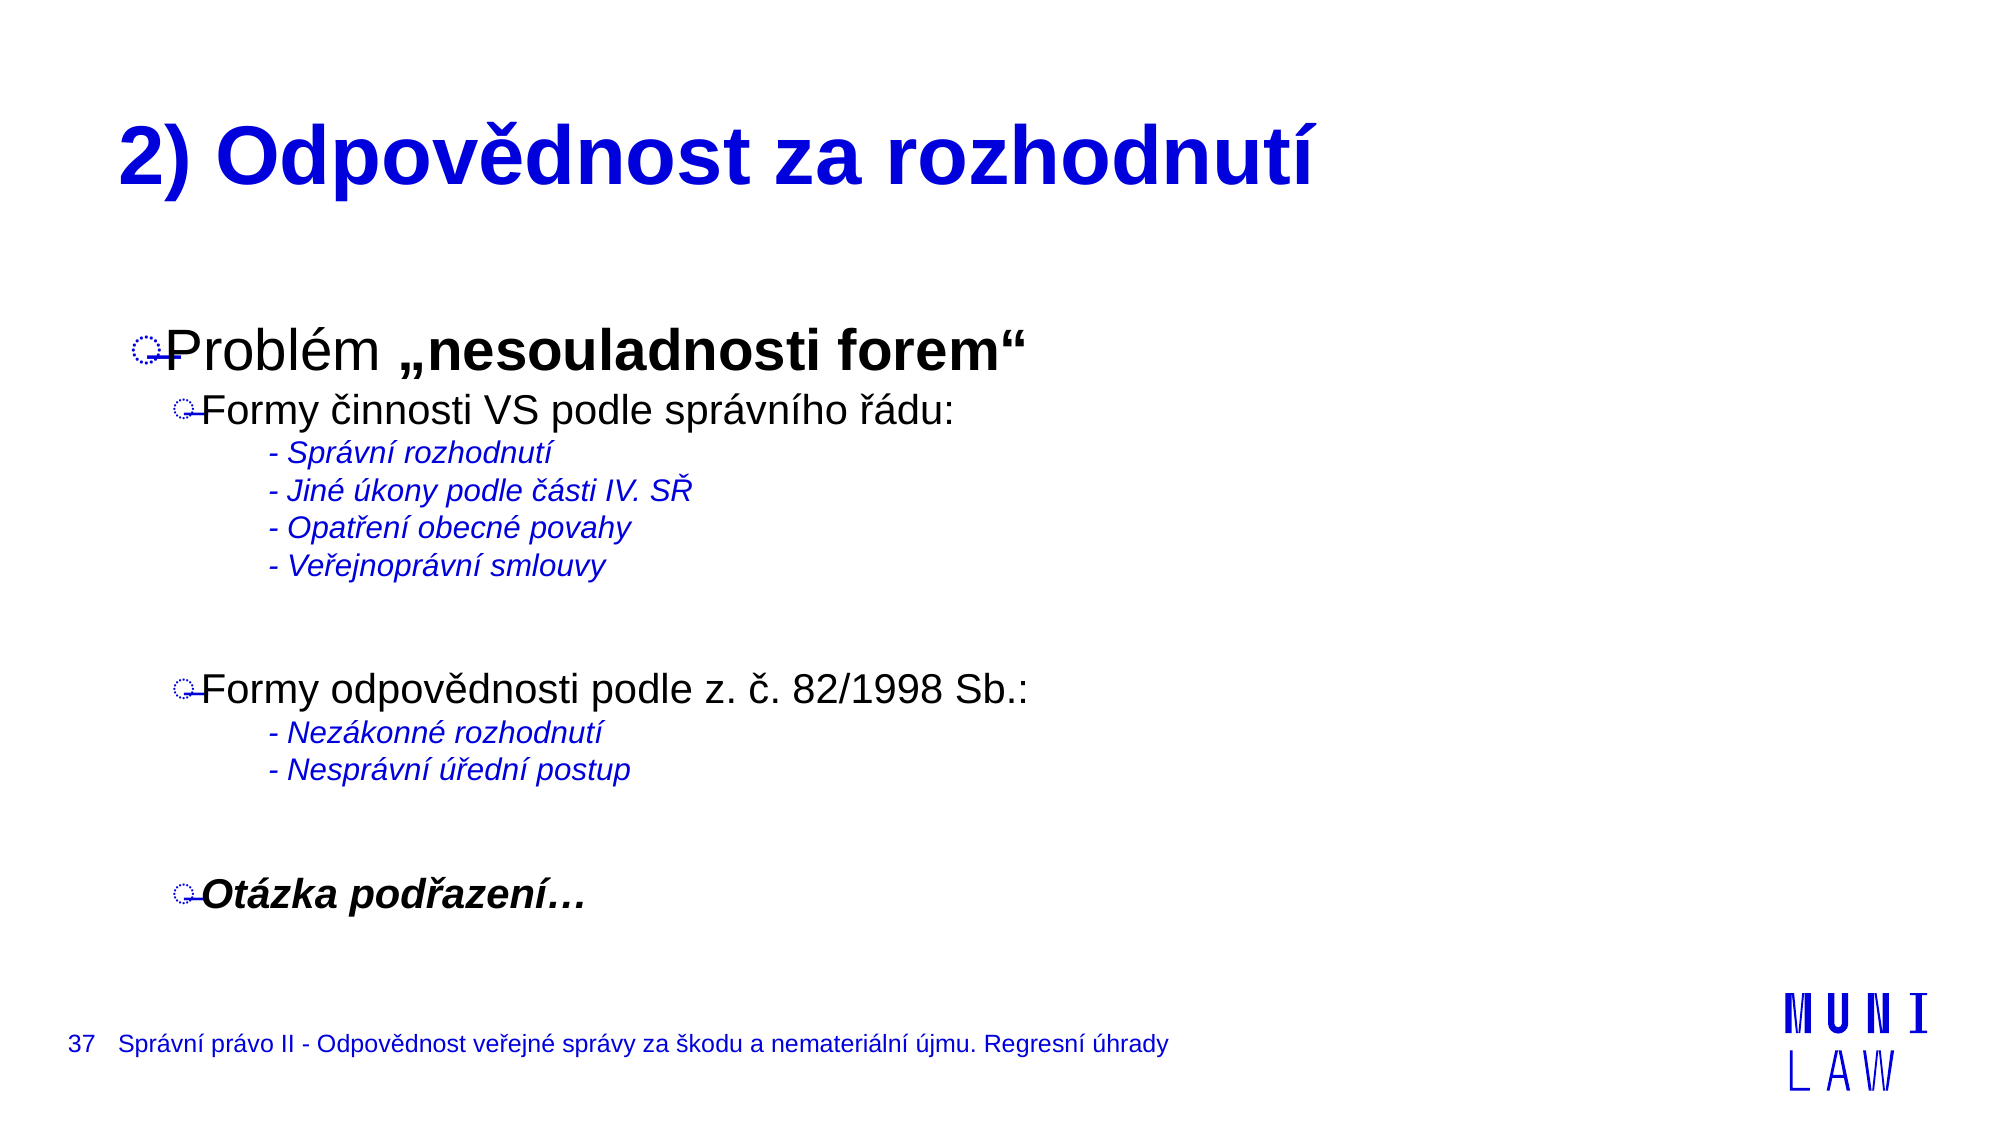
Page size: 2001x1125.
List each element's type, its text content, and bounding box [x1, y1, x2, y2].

slide_number 37 [67, 1021, 110, 1063]
footer Správní právo II - Odpovědnost veřejné správy za škodu a nemateriální újmu. Regresní úhrady [118, 1021, 1418, 1063]
list Problém „nesouladnosti forem“ Formy činnosti VS podle správního řádu: - Správní rozhodnutí - Jiné úkony podle části IV. SŘ - Opatření obecné povahy - Veřejnoprávní smlouvy Formy odpovědnosti podle z. č. 82/1998 Sb.: - Nezákonné rozhodnutí - Nesprávní úřední postup Otázka podřazení… [118, 277, 1883, 957]
title 2) Odpovědnost za rozhodnutí [118, 118, 1883, 193]
